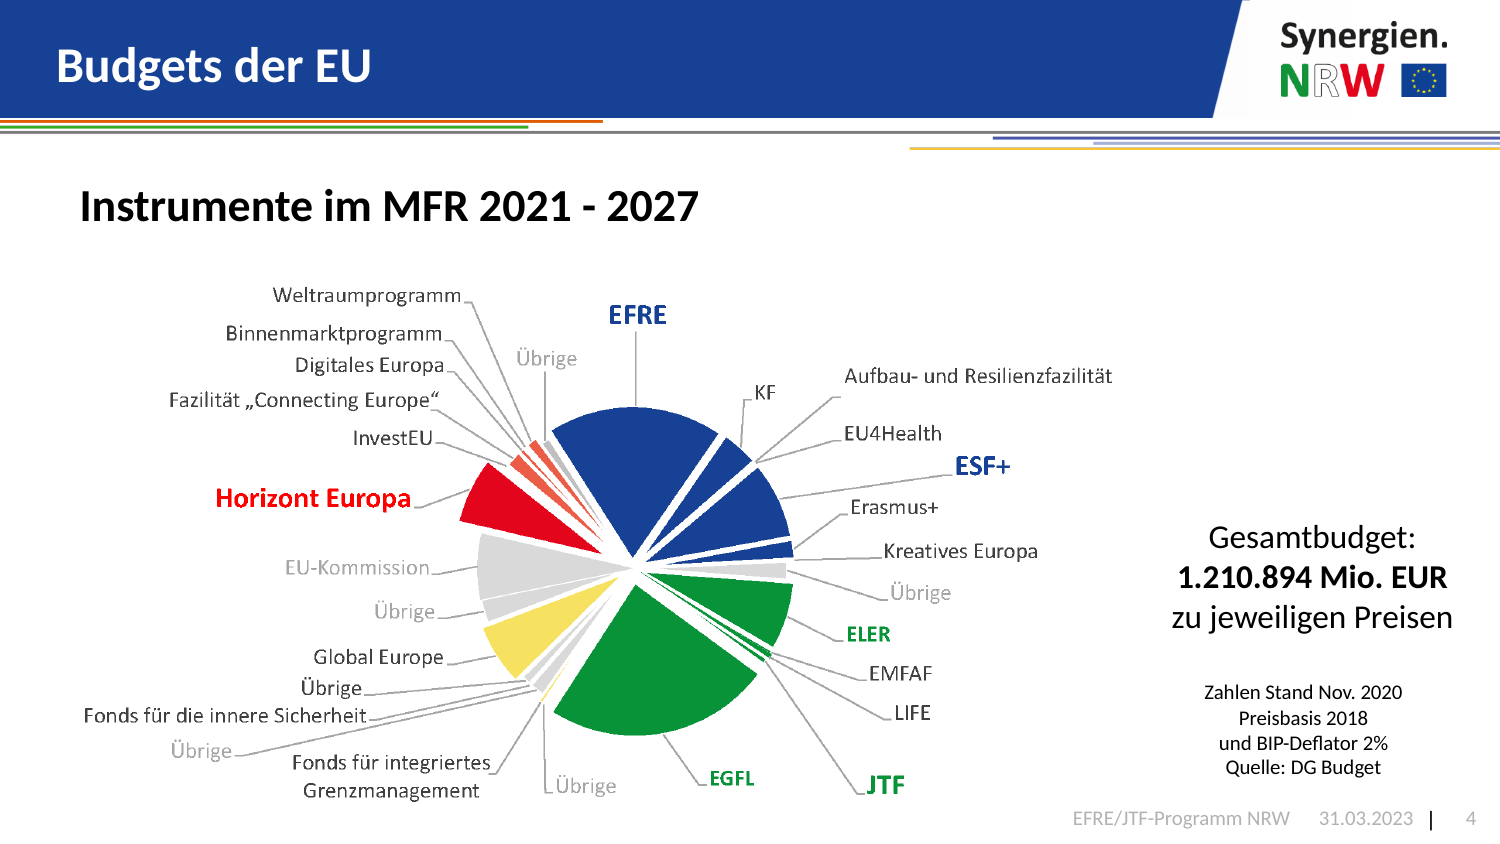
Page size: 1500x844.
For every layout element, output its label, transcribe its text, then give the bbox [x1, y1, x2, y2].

picture [66, 267, 1132, 812]
footer EFRE/JTF-Programm NRW [608, 797, 1306, 843]
title Budgets der EU [41, 20, 1164, 105]
picture [1213, 1, 1447, 118]
slide_number 4 [1435, 797, 1495, 843]
text_box Zahlen Stand Nov. 2020 Preisbasis 2018 und BIP-Deflator 2% Quelle: DG Budget [1189, 671, 1418, 787]
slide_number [1309, 797, 1424, 843]
list Instrumente im MFR 2021 - 2027 [64, 138, 1436, 269]
picture [0, 120, 1500, 150]
text_box Gesamtbudget: 1.210.894 Mio. EUR zu jeweiligen Preisen [1156, 508, 1469, 643]
